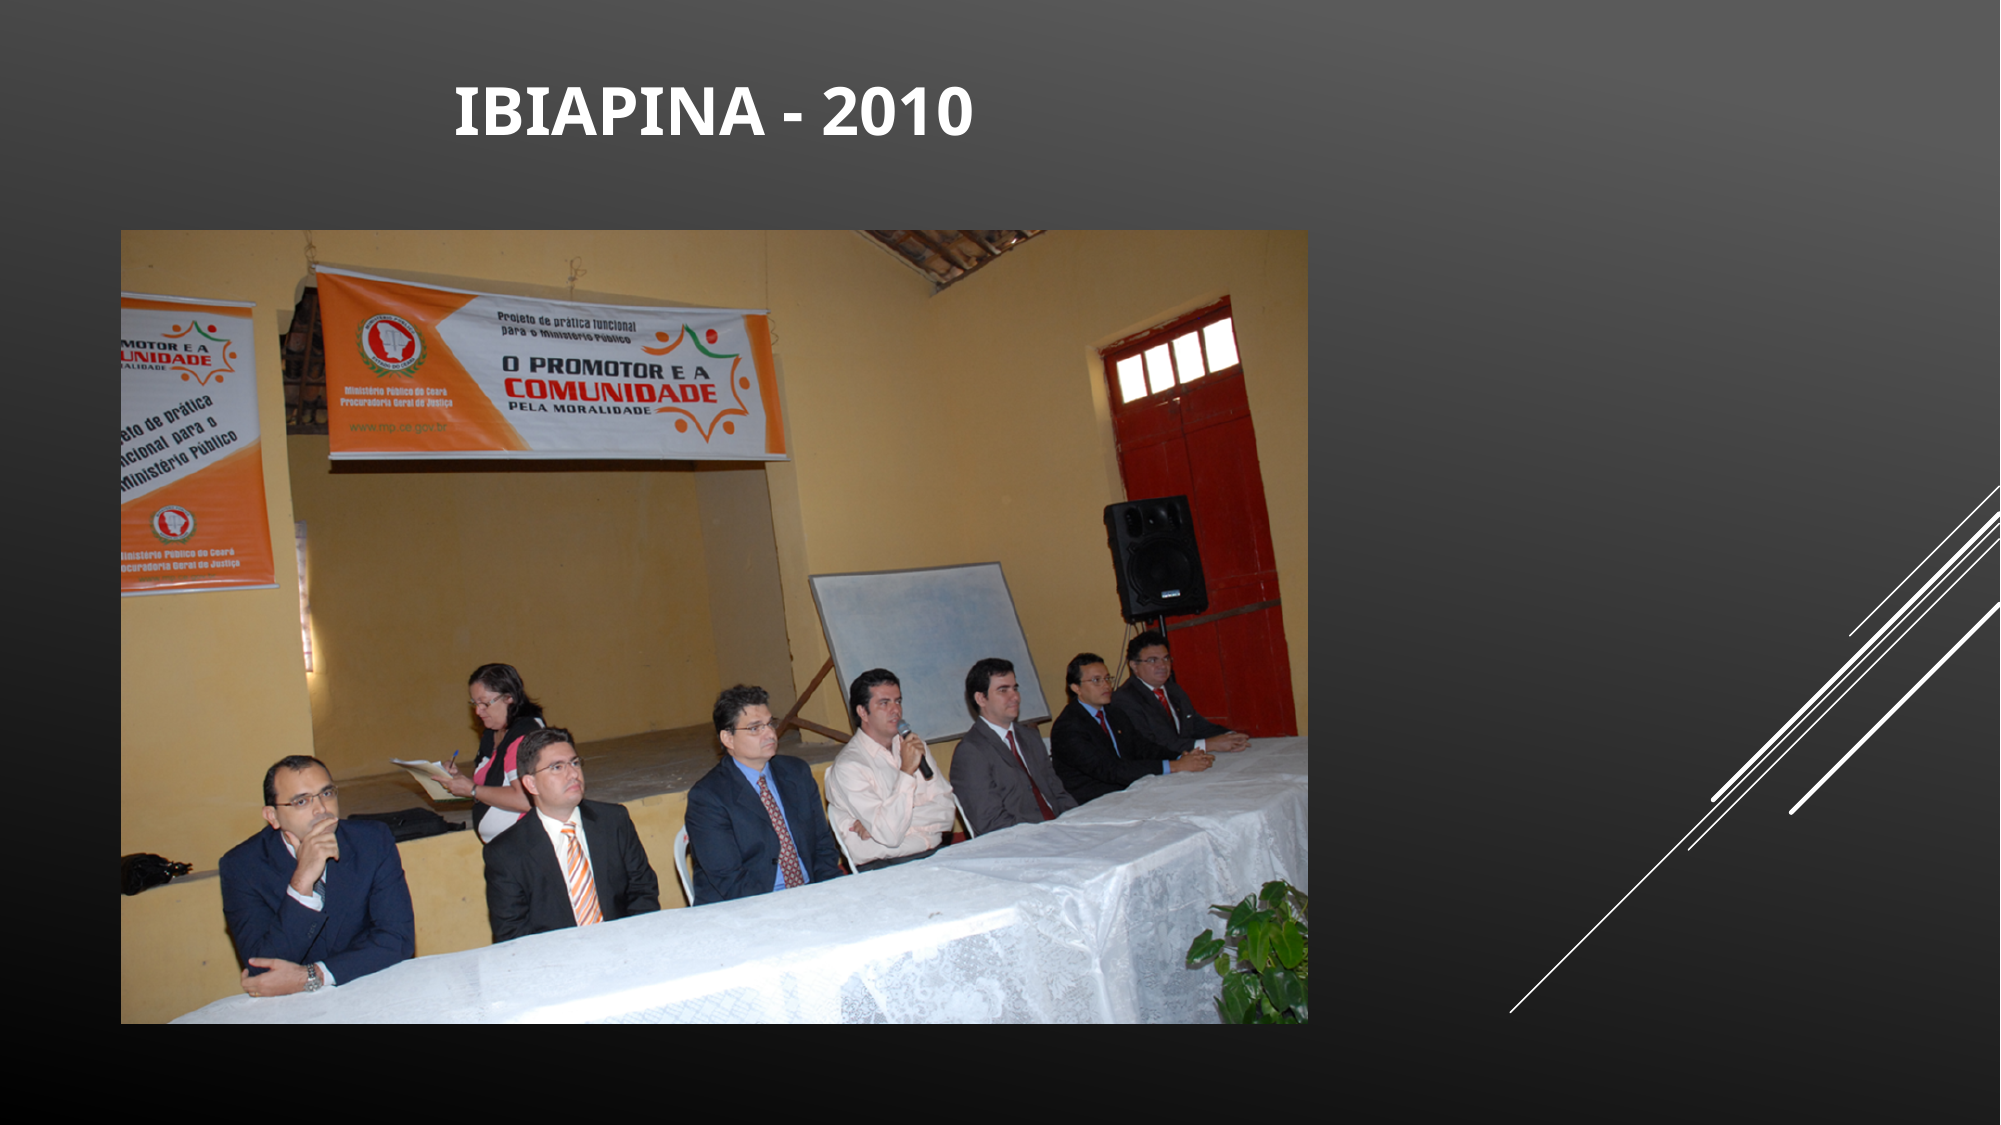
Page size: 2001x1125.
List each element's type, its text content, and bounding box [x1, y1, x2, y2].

picture [121, 229, 1308, 1024]
text_box IBIAPINA - 2010 [439, 61, 990, 157]
